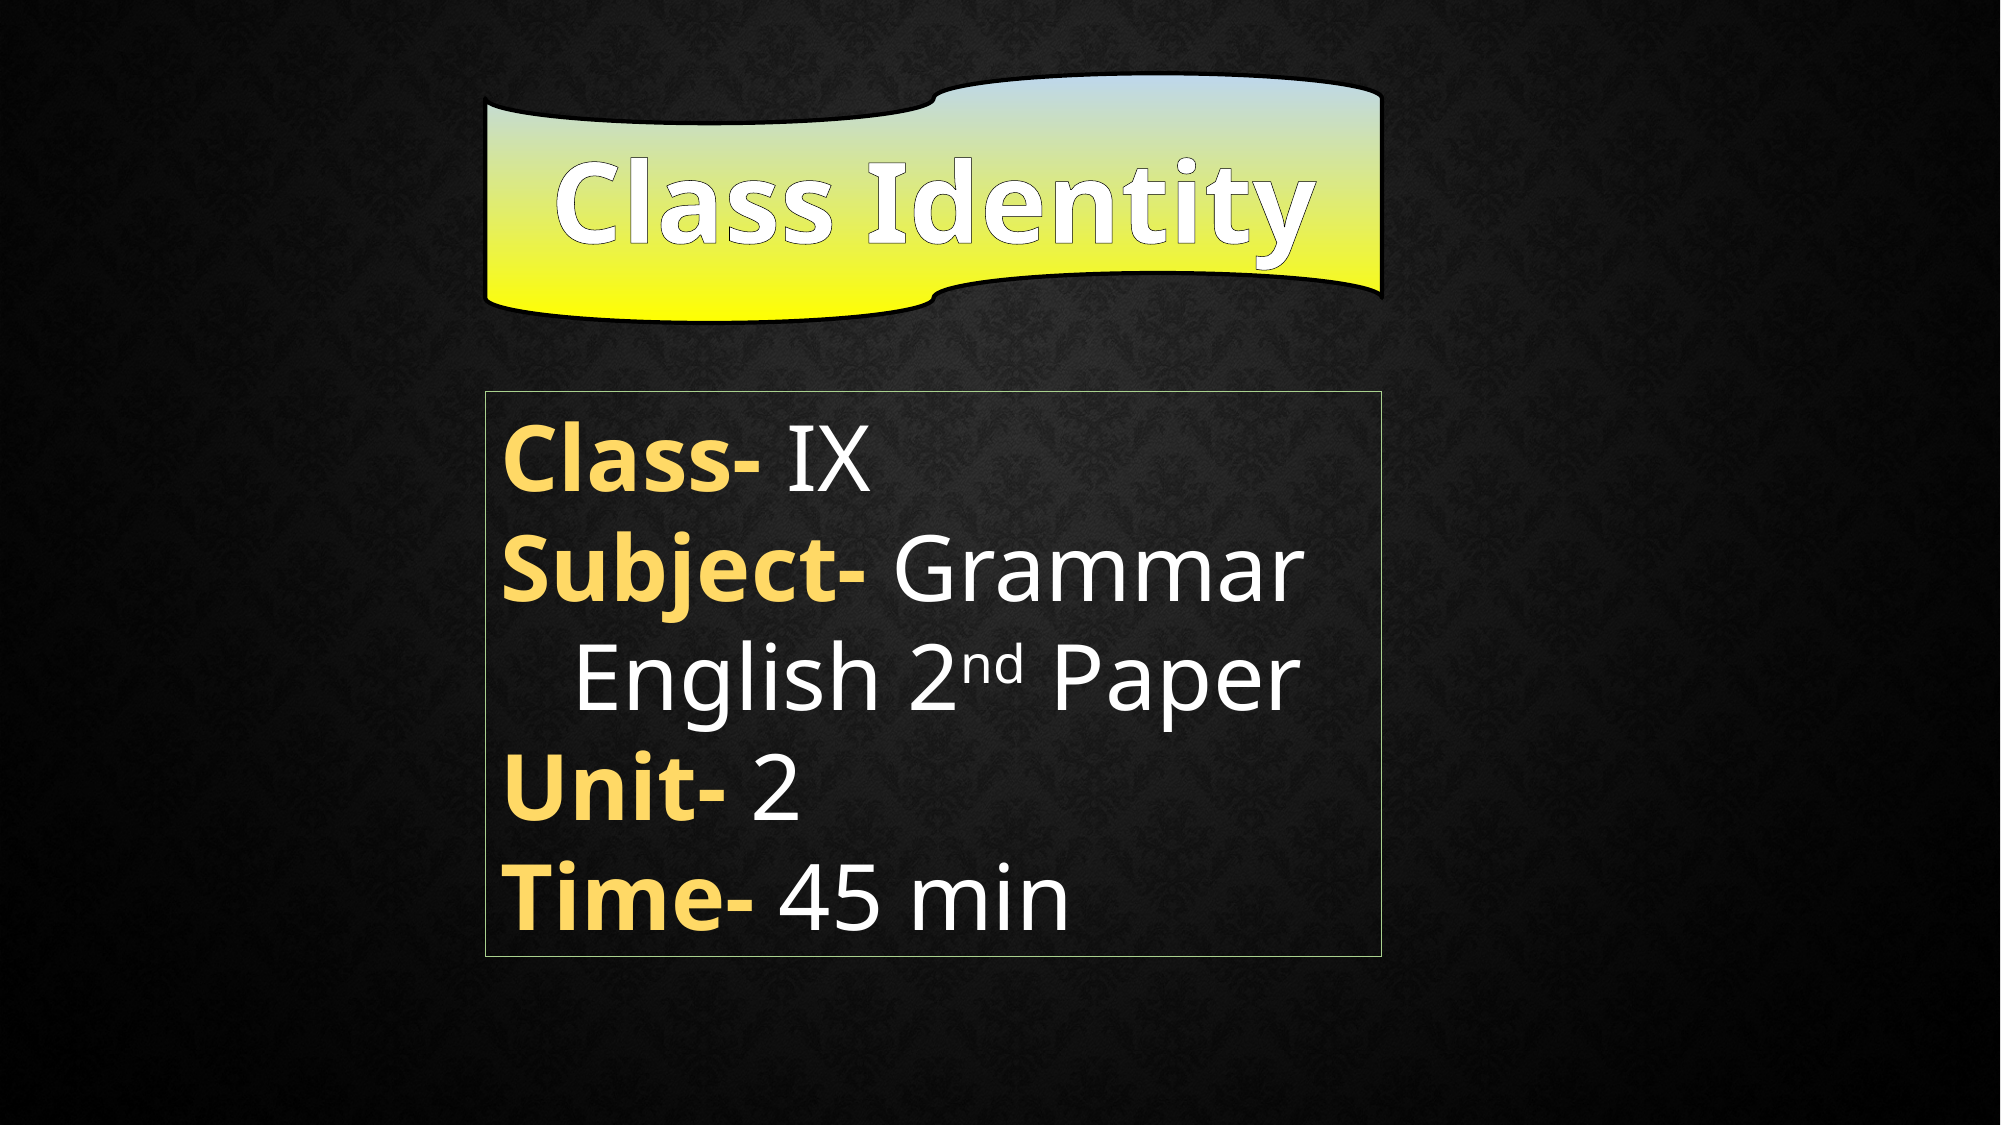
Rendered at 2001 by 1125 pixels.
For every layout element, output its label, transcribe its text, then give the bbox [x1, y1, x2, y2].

text_box Class- IX Subject- Grammar English 2nd Paper Unit- 2 Time- 45 min [485, 391, 1382, 957]
text_box Class Identity [483, 71, 1385, 326]
